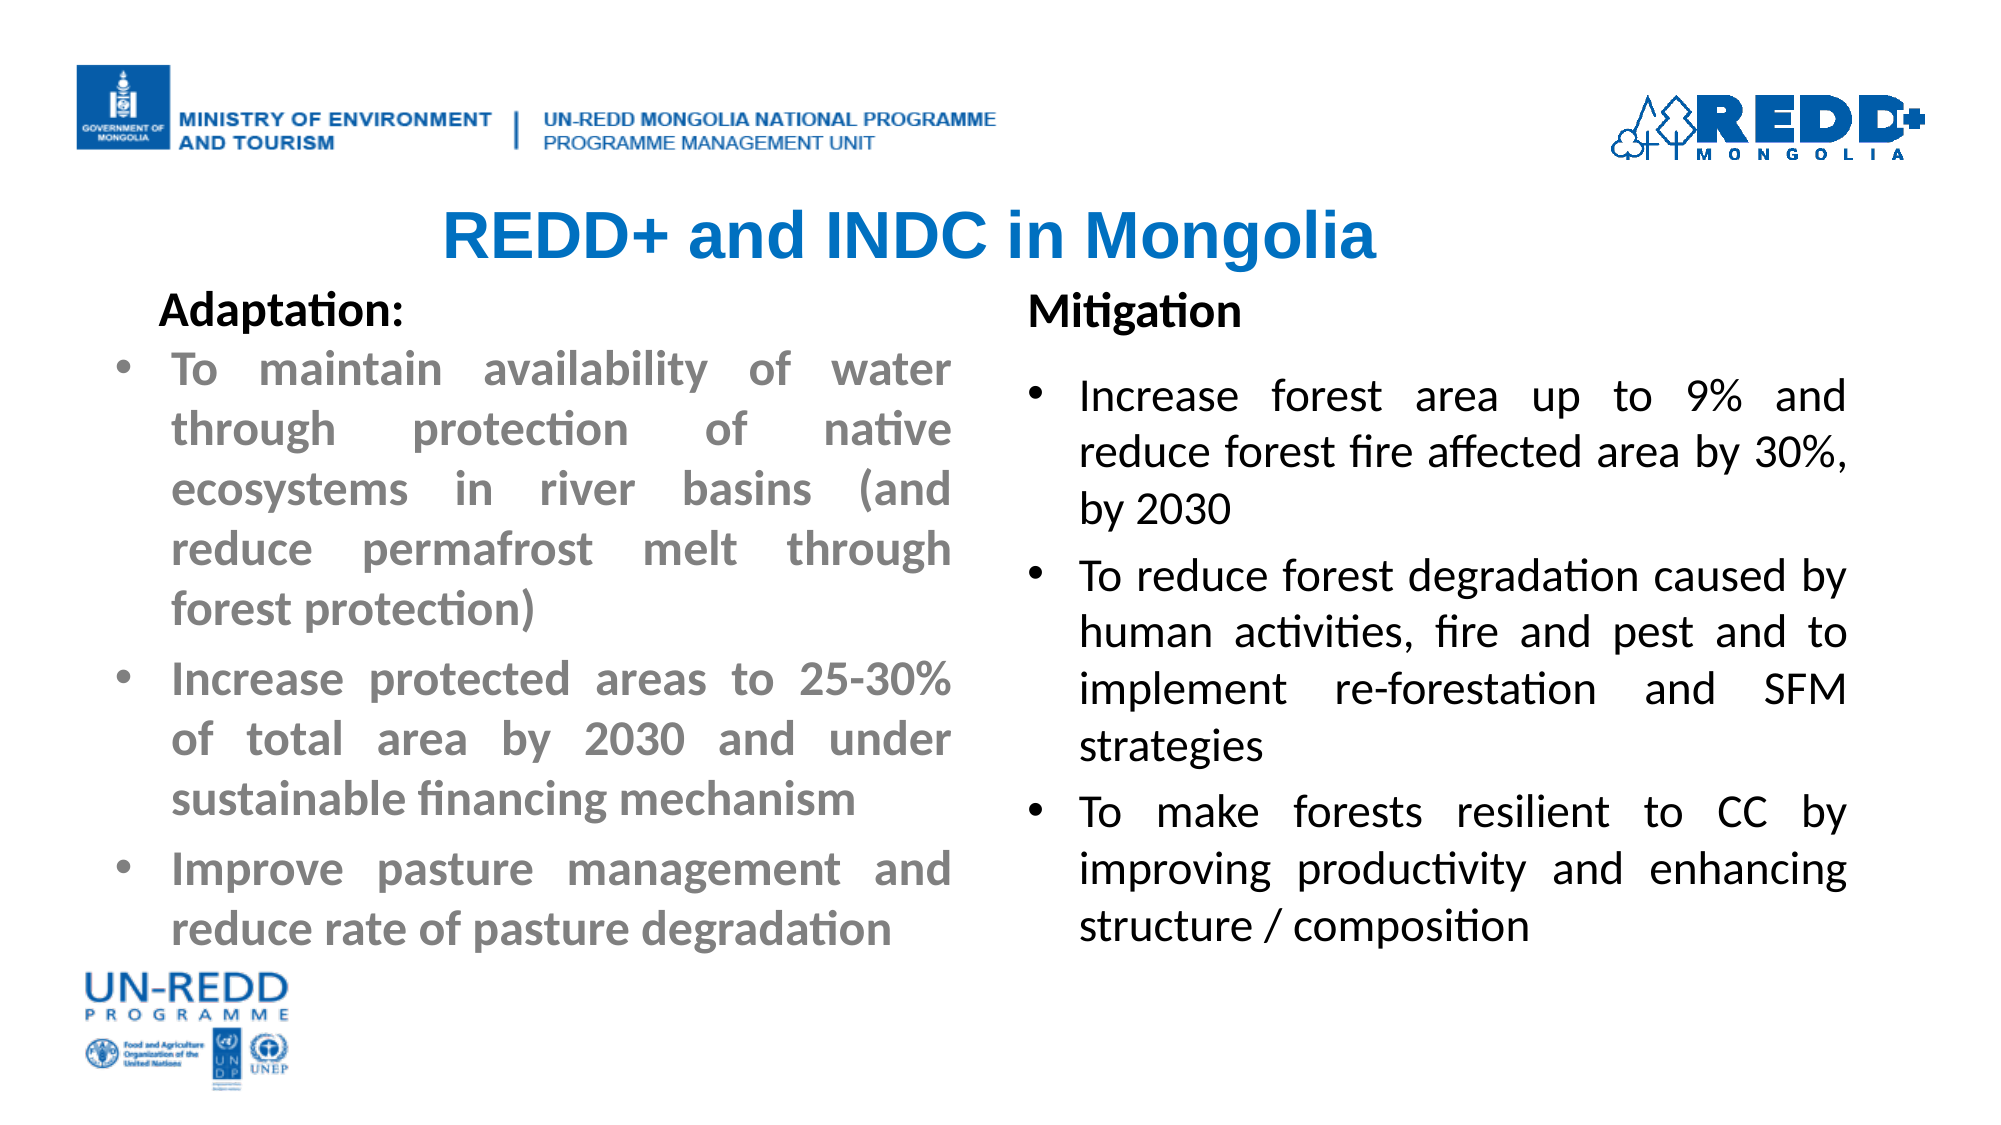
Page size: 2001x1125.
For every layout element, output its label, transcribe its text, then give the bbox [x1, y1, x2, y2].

picture [64, 962, 301, 1100]
list Adaptation: [143, 208, 990, 344]
list To maintain availability of water through protection of native ecosystems in river basins (and reduce permafrost melt through forest protection) Increase protected areas to 25-30% of total area by 2030 and under sustainable financing mechanism Improve pasture management and reduce rate of pasture degradation [99, 328, 968, 933]
list Mitigation [1012, 209, 1863, 345]
title REDD+ and INDC in Mongolia [427, 148, 1863, 316]
picture [1611, 95, 1925, 160]
list Increase forest area up to 9% and reduce forest fire affected area by 30%, by 2030 To reduce forest degradation caused by human activities, fire and pest and to implement re-forestation and SFM strategies To make forests resilient to CC by improving productivity and enhancing structure / composition [1012, 356, 1863, 961]
picture [69, 58, 1003, 157]
